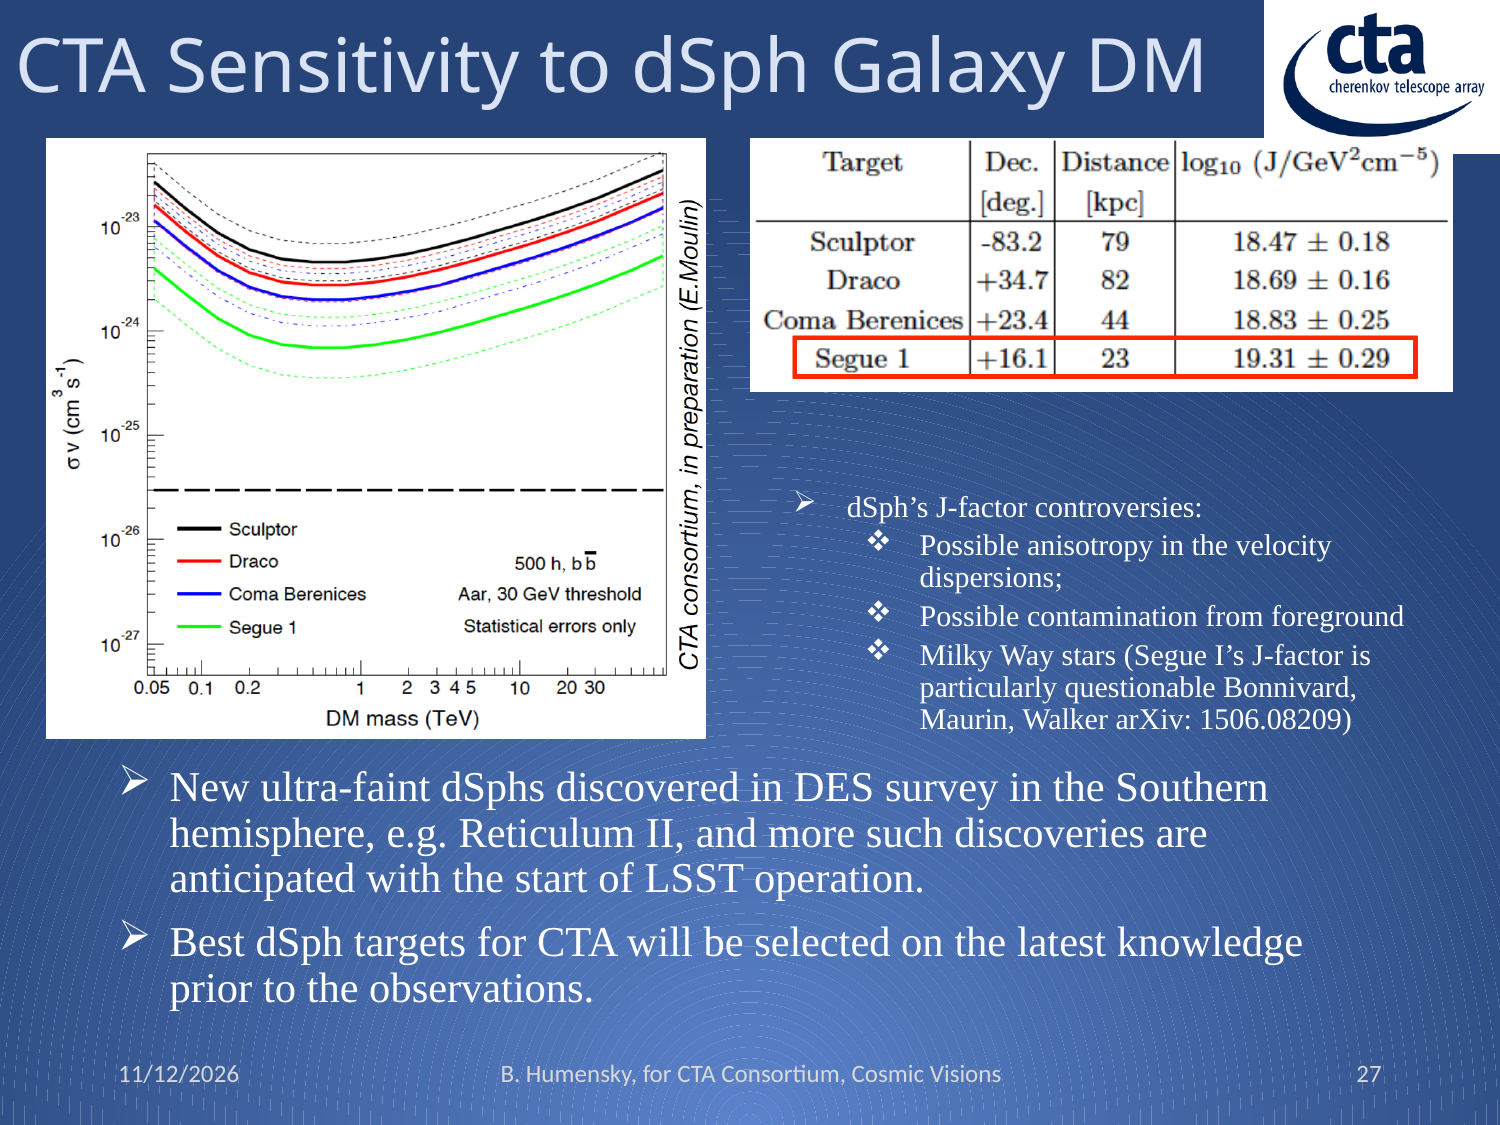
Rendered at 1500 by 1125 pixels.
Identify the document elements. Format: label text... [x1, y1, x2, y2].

title CTA Sensitivity to dSph Galaxy DM [0, 2, 1500, 134]
text_box dSph’s J-factor controversies: Possible anisotropy in the velocity dispersions; Possible contamination from foreground Milky Way stars (Segue I’s J-factor is particularly questionable Bonnivard, Maurin, Walker arXiv: 1506.08209) [778, 483, 1449, 748]
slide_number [103, 1042, 441, 1103]
picture [750, 134, 1500, 392]
picture [46, 138, 706, 739]
list New ultra-faint dSphs discovered in DES survey in the Southern hemisphere, e.g. Reticulum II, and more such discoveries are anticipated with the start of LSST operation. Best dSph targets for CTA will be selected on the latest knowledge prior to the observations. [103, 757, 1397, 1022]
footer B. Humensky, for CTA Consortium, Cosmic Visions [482, 1042, 1021, 1103]
slide_number 27 [1059, 1042, 1397, 1103]
